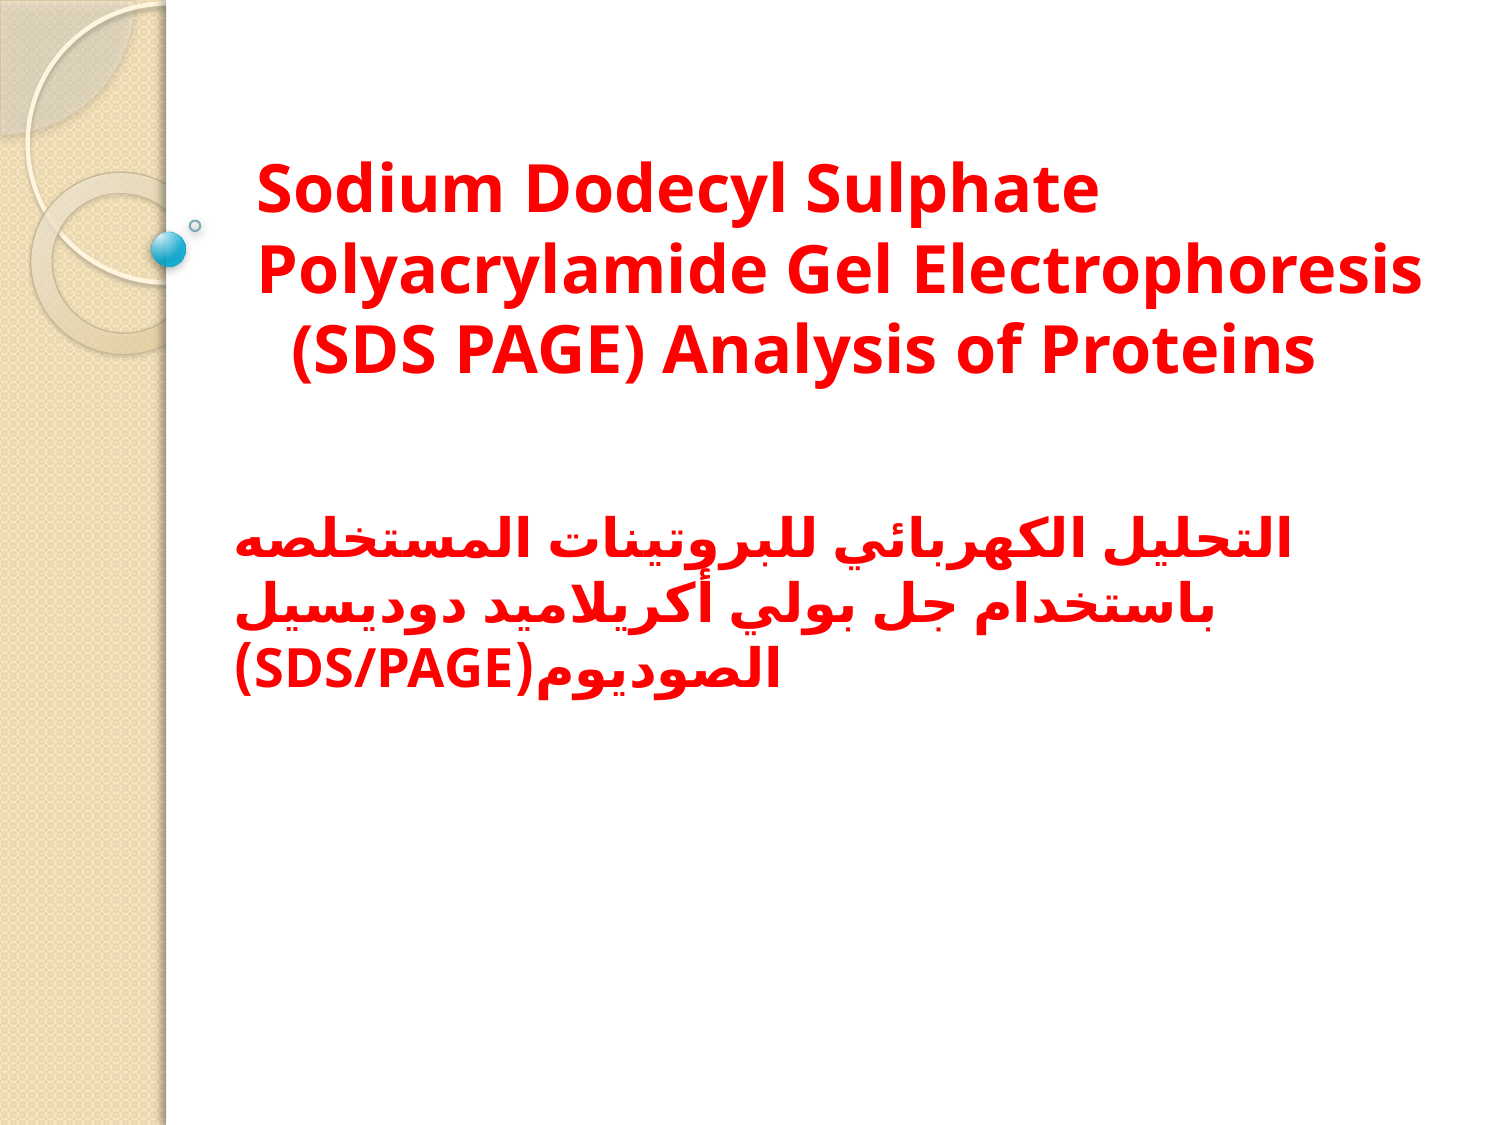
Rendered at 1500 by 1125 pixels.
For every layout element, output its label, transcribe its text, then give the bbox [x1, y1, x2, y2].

title Sodium Dodecyl Sulphate Polyacrylamide Gel Electrophoresis (SDS PAGE) Analysis of Proteins [242, 101, 1458, 490]
subtitle التحليل الكهربائي للبروتينات المستخلصه باستخدام جل بولي أكريلاميد دوديسيل الصوديوم(SDS/PAGE) [218, 503, 1434, 916]
